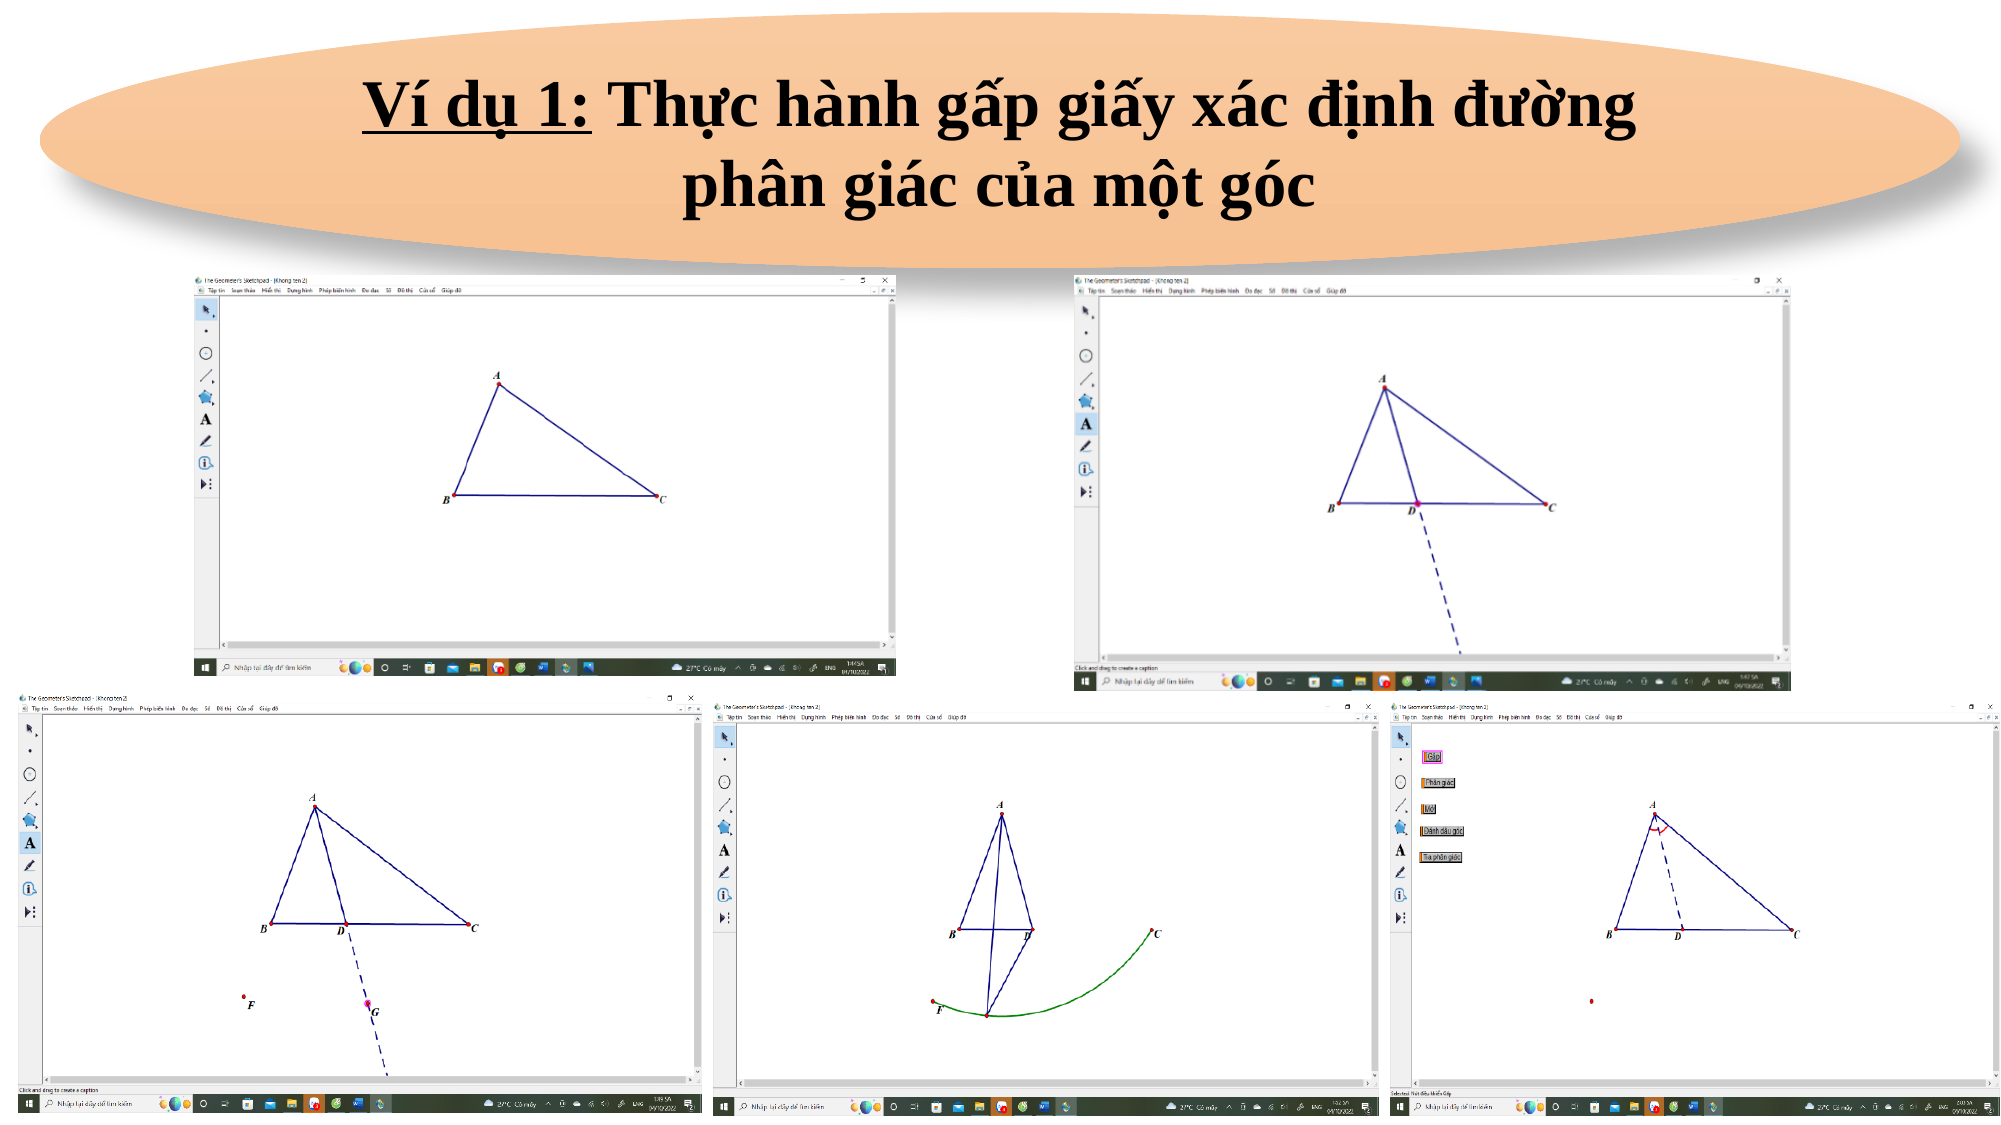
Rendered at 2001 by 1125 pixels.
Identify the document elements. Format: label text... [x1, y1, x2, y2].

picture [1390, 701, 2000, 1116]
picture [17, 692, 702, 1113]
picture [1074, 275, 1791, 691]
picture [194, 275, 896, 676]
text_box Ví dụ 1: Thực hành gấp giấy xác định đường phân giác của một góc [39, 11, 1961, 269]
picture [713, 701, 1379, 1116]
